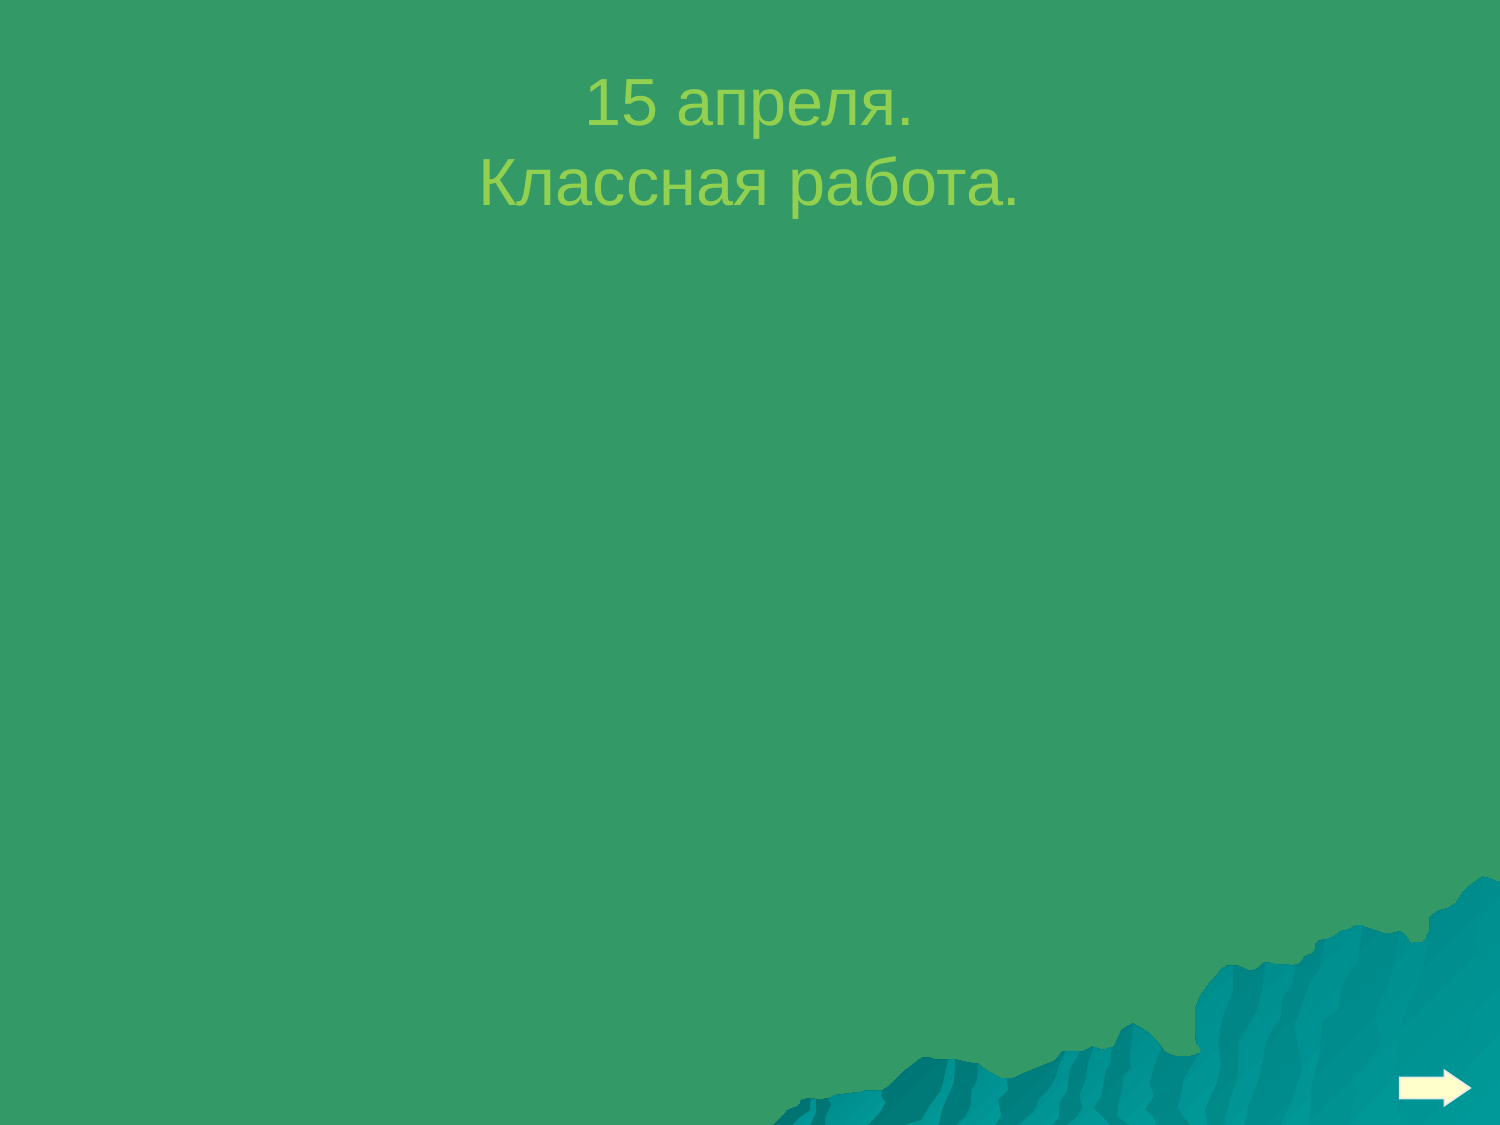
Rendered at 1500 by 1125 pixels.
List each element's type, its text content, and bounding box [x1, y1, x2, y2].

title 15 апреля. Классная работа. [74, 45, 1426, 233]
